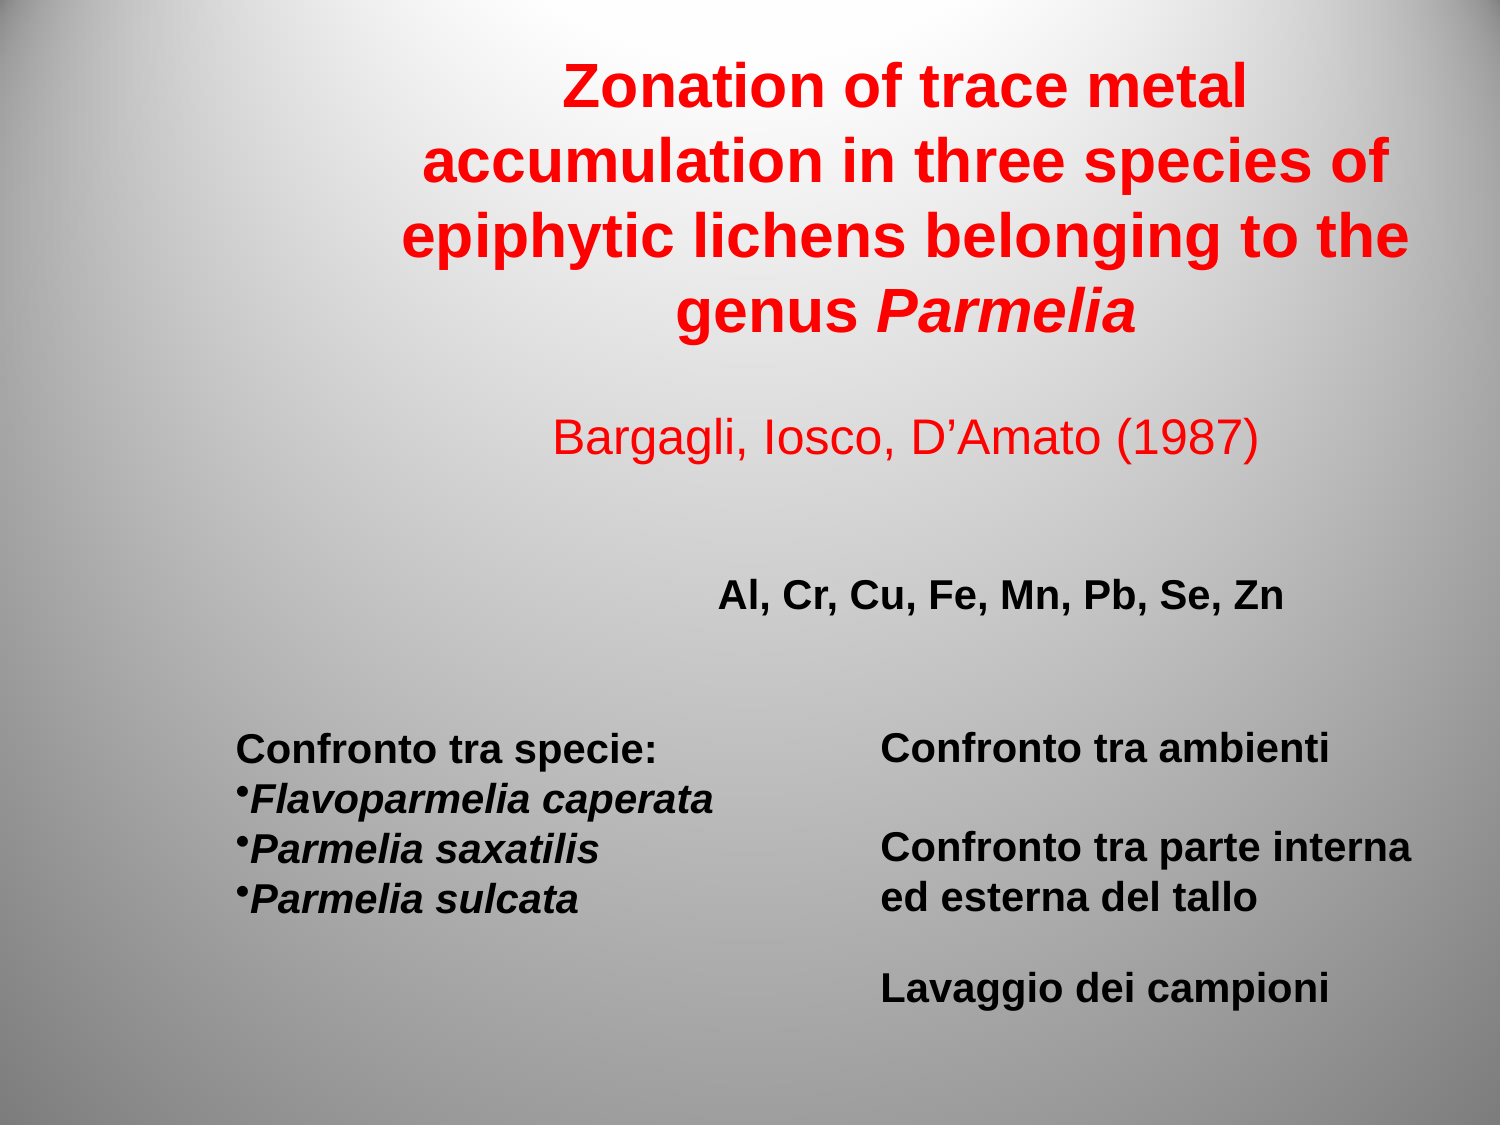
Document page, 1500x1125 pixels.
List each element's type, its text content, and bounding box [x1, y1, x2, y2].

text_box Lavaggio dei campioni [865, 953, 1391, 1019]
picture [0, 0, 1500, 1125]
text_box Zonation of trace metal accumulation in three species of epiphytic lichens belonging to the genus Parmelia Bargagli, Iosco, D’Amato (1987) [349, 37, 1463, 472]
text_box Confronto tra ambienti [865, 713, 1391, 779]
text_box Confronto tra specie: Flavoparmelia caperata Parmelia saxatilis Parmelia sulcata [220, 714, 798, 930]
text_box Confronto tra parte interna ed esterna del tallo [865, 812, 1453, 927]
text_box Al, Cr, Cu, Fe, Mn, Pb, Se, Zn [702, 560, 1341, 626]
